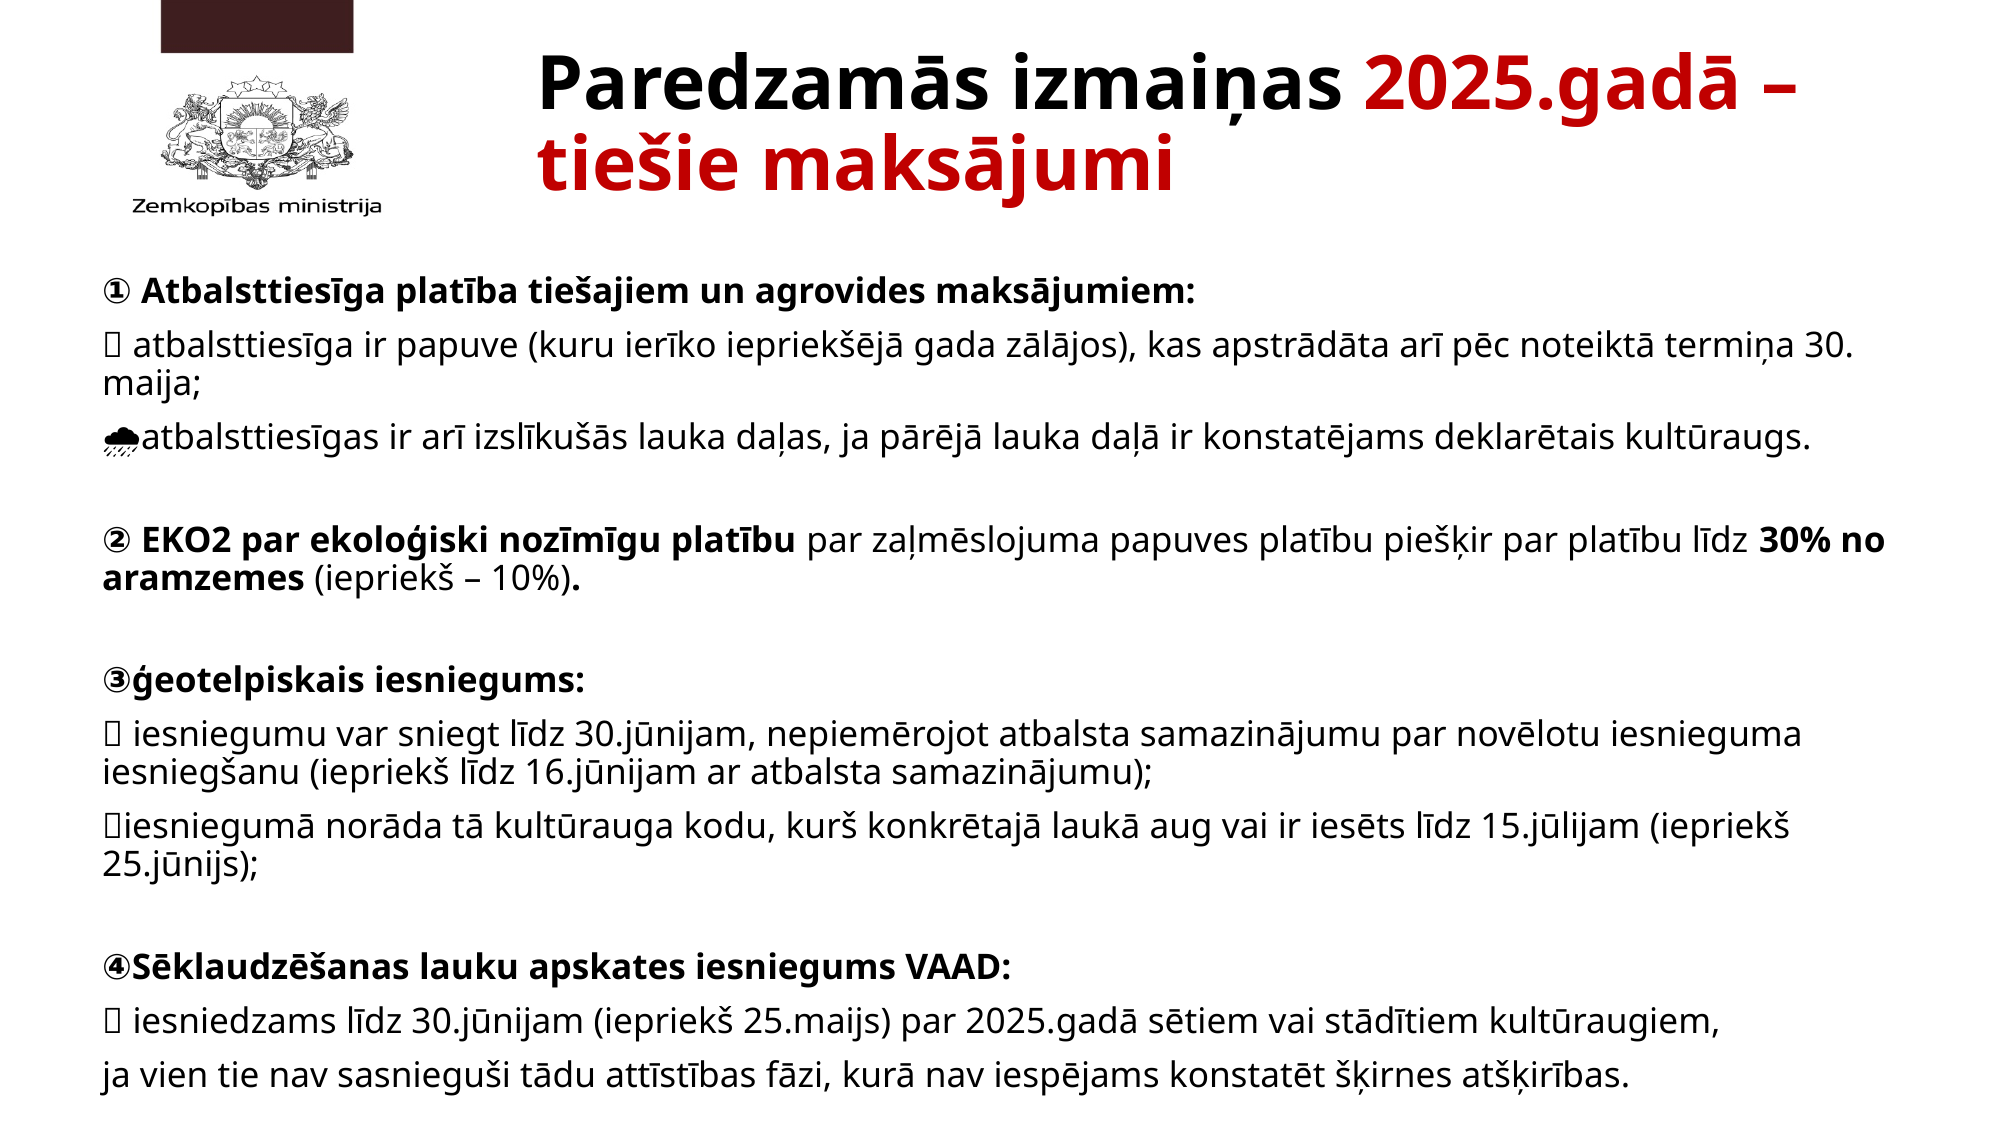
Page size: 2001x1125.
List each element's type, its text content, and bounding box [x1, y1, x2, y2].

list ① Atbalsttiesīga platība tiešajiem un agrovides maksājumiem: 📅 atbalsttiesīga ir papuve (kuru ierīko iepriekšējā gada zālājos), kas apstrādāta arī pēc noteiktā termiņa 30. maija; 🌧️atbalsttiesīgas ir arī izslīkušās lauka daļas, ja pārējā lauka daļā ir konstatējams deklarētais kultūraugs. ② EKO2 par ekoloģiski nozīmīgu platību par zaļmēslojuma papuves platību piešķir par platību līdz 30% no aramzemes (iepriekš – 10%). ③ģeotelpiskais iesniegums: 📅 iesniegumu var sniegt līdz 30.jūnijam, nepiemērojot atbalsta samazinājumu par novēlotu iesnieguma iesniegšanu (iepriekš līdz 16.jūnijam ar atbalsta samazinājumu); 🌱iesniegumā norāda tā kultūrauga kodu, kurš konkrētajā laukā aug vai ir iesēts līdz 15.jūlijam (iepriekš 25.jūnijs); ④Sēklaudzēšanas lauku apskates iesniegums VAAD: 📅 iesniedzams līdz 30.jūnijam (iepriekš 25.maijs) par 2025.gadā sētiem vai stādītiem kultūraugiem, ja vien tie nav sasnieguši tādu attīstības fāzi, kurā nav iespējams konstatēt šķirnes atšķirības. [87, 265, 1954, 1105]
picture [64, 0, 450, 321]
title Paredzamās izmaiņas 2025.gadā – tiešie maksājumi [521, 37, 1969, 204]
